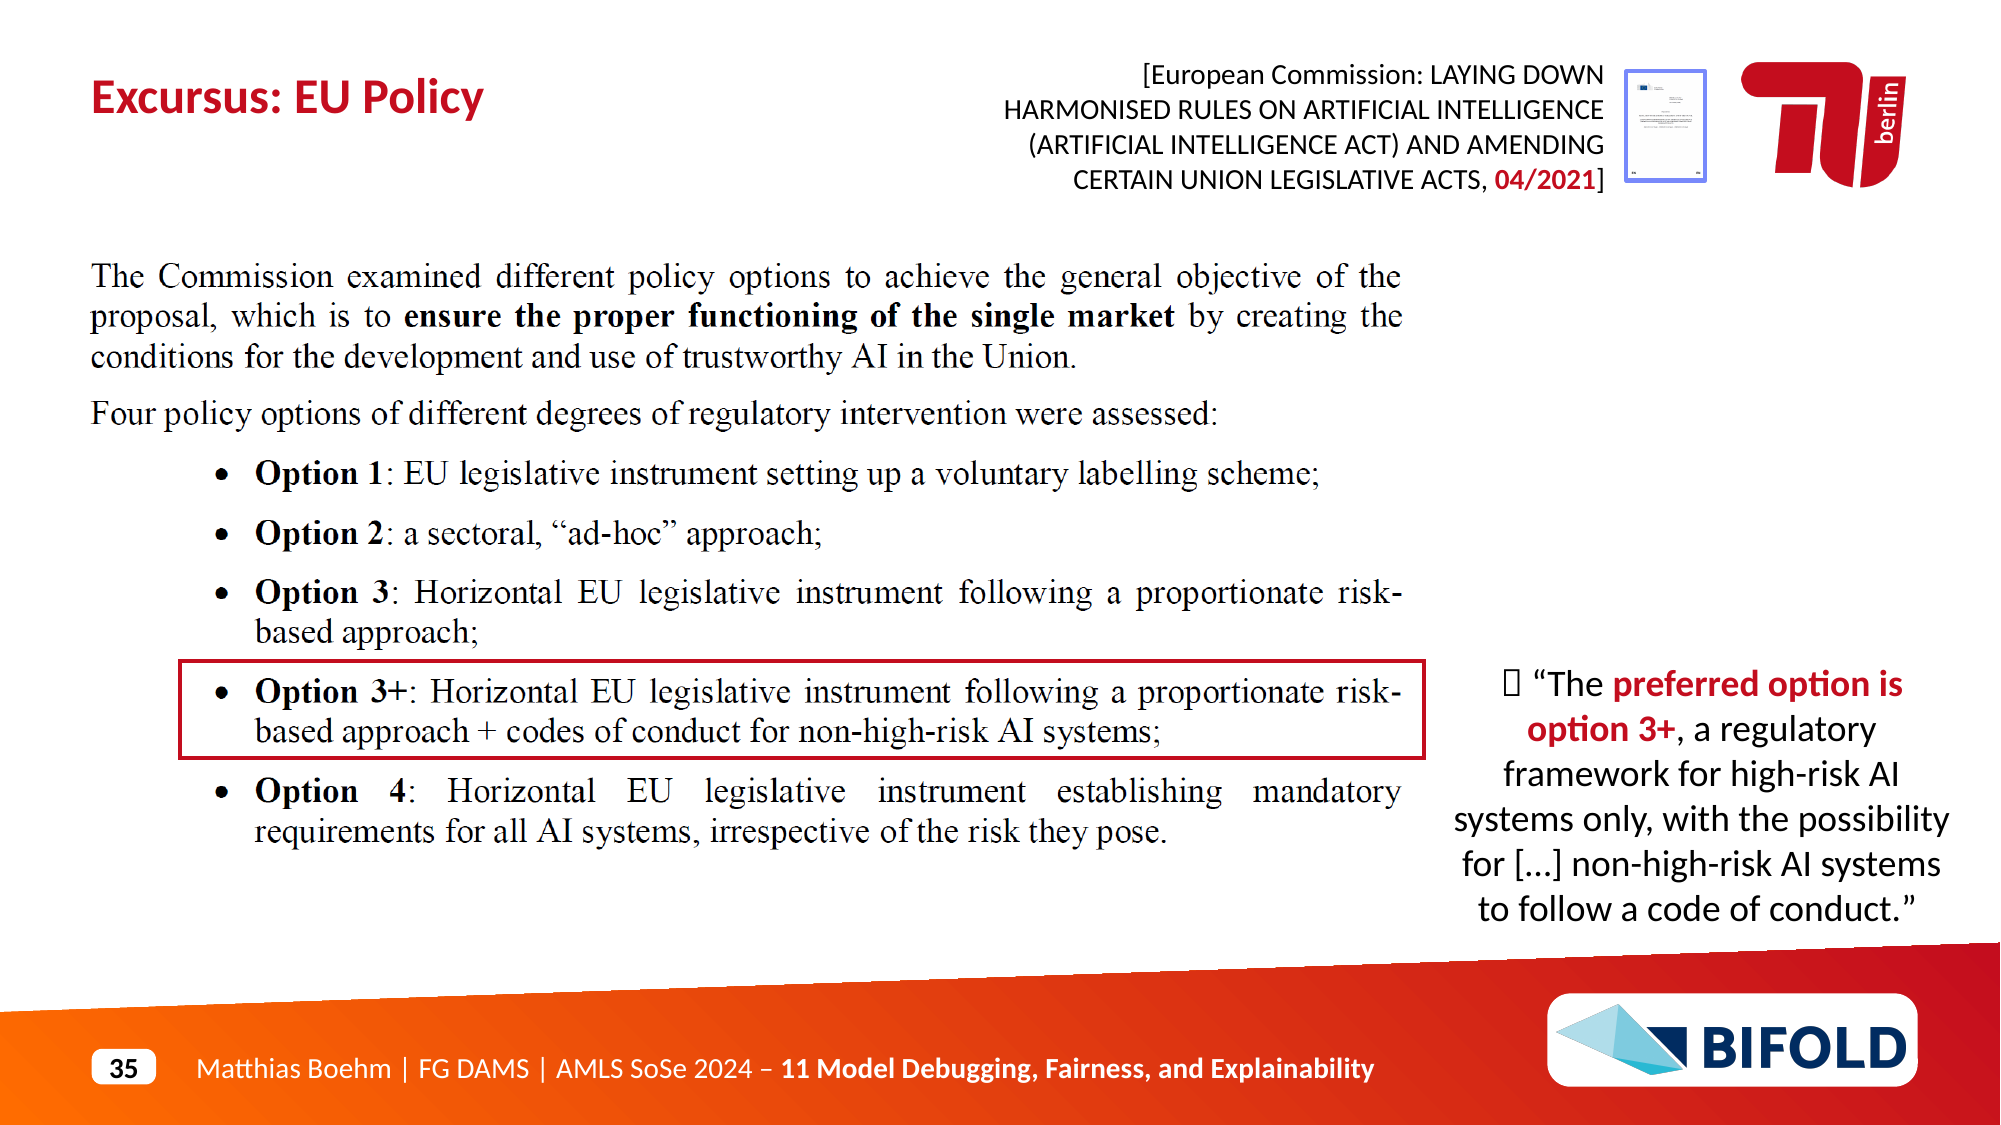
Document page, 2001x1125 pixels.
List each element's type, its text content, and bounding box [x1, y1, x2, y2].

picture [1628, 73, 1704, 179]
picture [1741, 62, 1906, 188]
text_box [1418, 661, 1425, 759]
text_box [European Commission: LAYING DOWN HARMONISED RULES ON ARTIFICIAL INTELLIGENCE (ARTIFICIAL INTELLIGENCE ACT) AND AMENDING CERTAIN UNION LEGISLATIVE ACTS, 04/2021] [978, 47, 1605, 203]
picture [74, 248, 1418, 861]
list Excursus: EU Policy [91, 65, 978, 183]
text_box  “The preferred option is option 3+, a regulatory framework for high-risk AI systems only, with the possibility for […] non-high-risk AI systems to follow a code of conduct.” [1447, 651, 1957, 936]
picture [1556, 1004, 1906, 1075]
